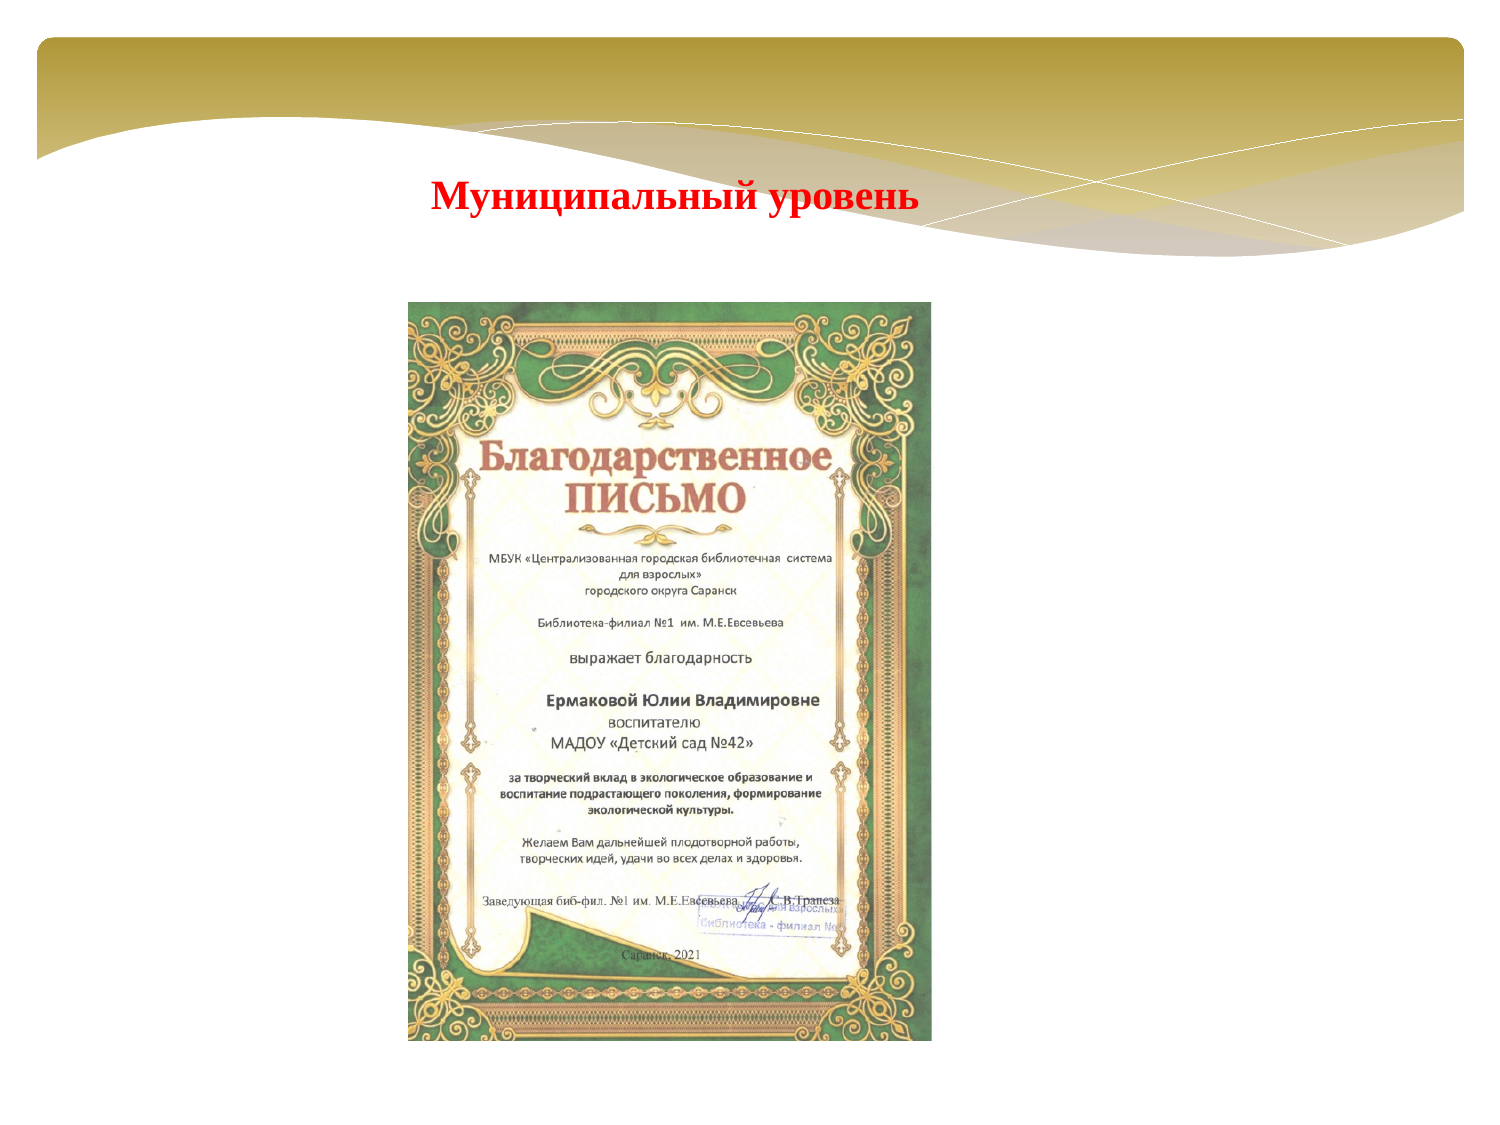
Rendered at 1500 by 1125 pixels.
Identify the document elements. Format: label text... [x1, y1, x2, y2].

title Муниципальный уровень [0, 55, 1350, 261]
picture [407, 302, 940, 1041]
